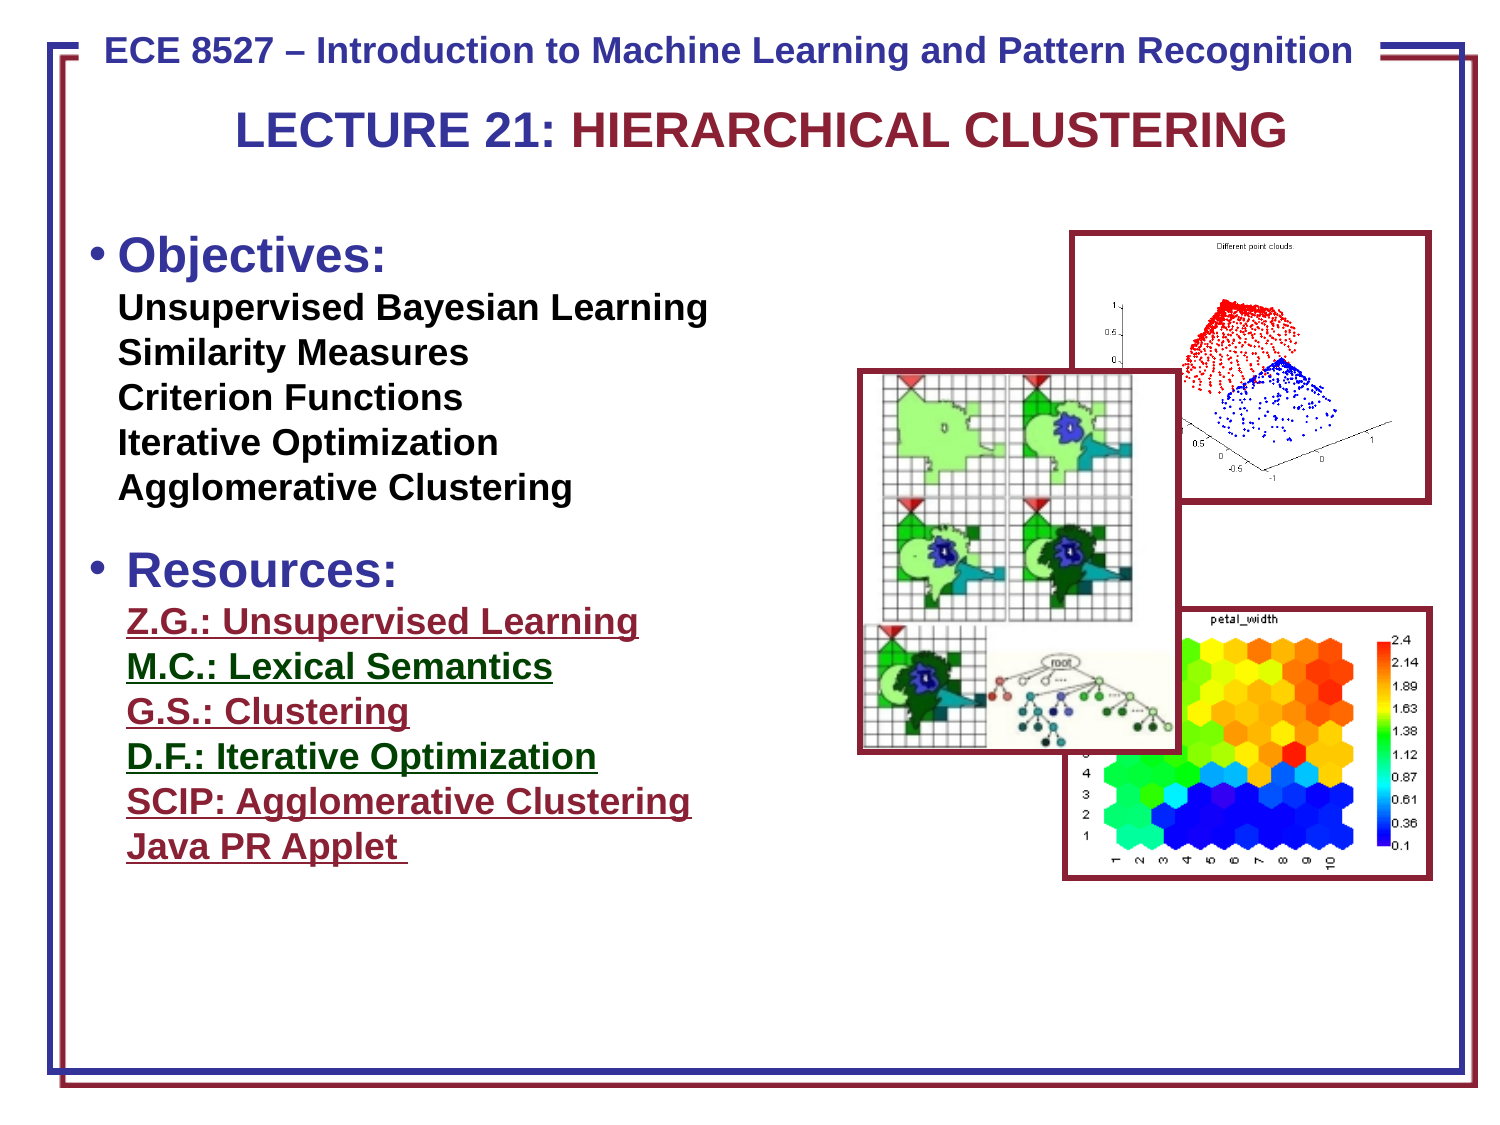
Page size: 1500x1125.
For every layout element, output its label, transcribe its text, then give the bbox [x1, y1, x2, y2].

text_box Objectives: Unsupervised Bayesian Learning Similarity Measures Criterion Functions Iterative Optimization Agglomerative Clustering Resources: Z.G.: Unsupervised Learning M.C.: Lexical Semantics G.S.: Clustering D.F.: Iterative Optimization SCIP: Agglomerative Clustering Java PR Applet [88, 222, 864, 969]
picture [862, 235, 1427, 875]
text_box LECTURE 21: HIERARCHICAL CLUSTERING [67, 90, 1457, 166]
